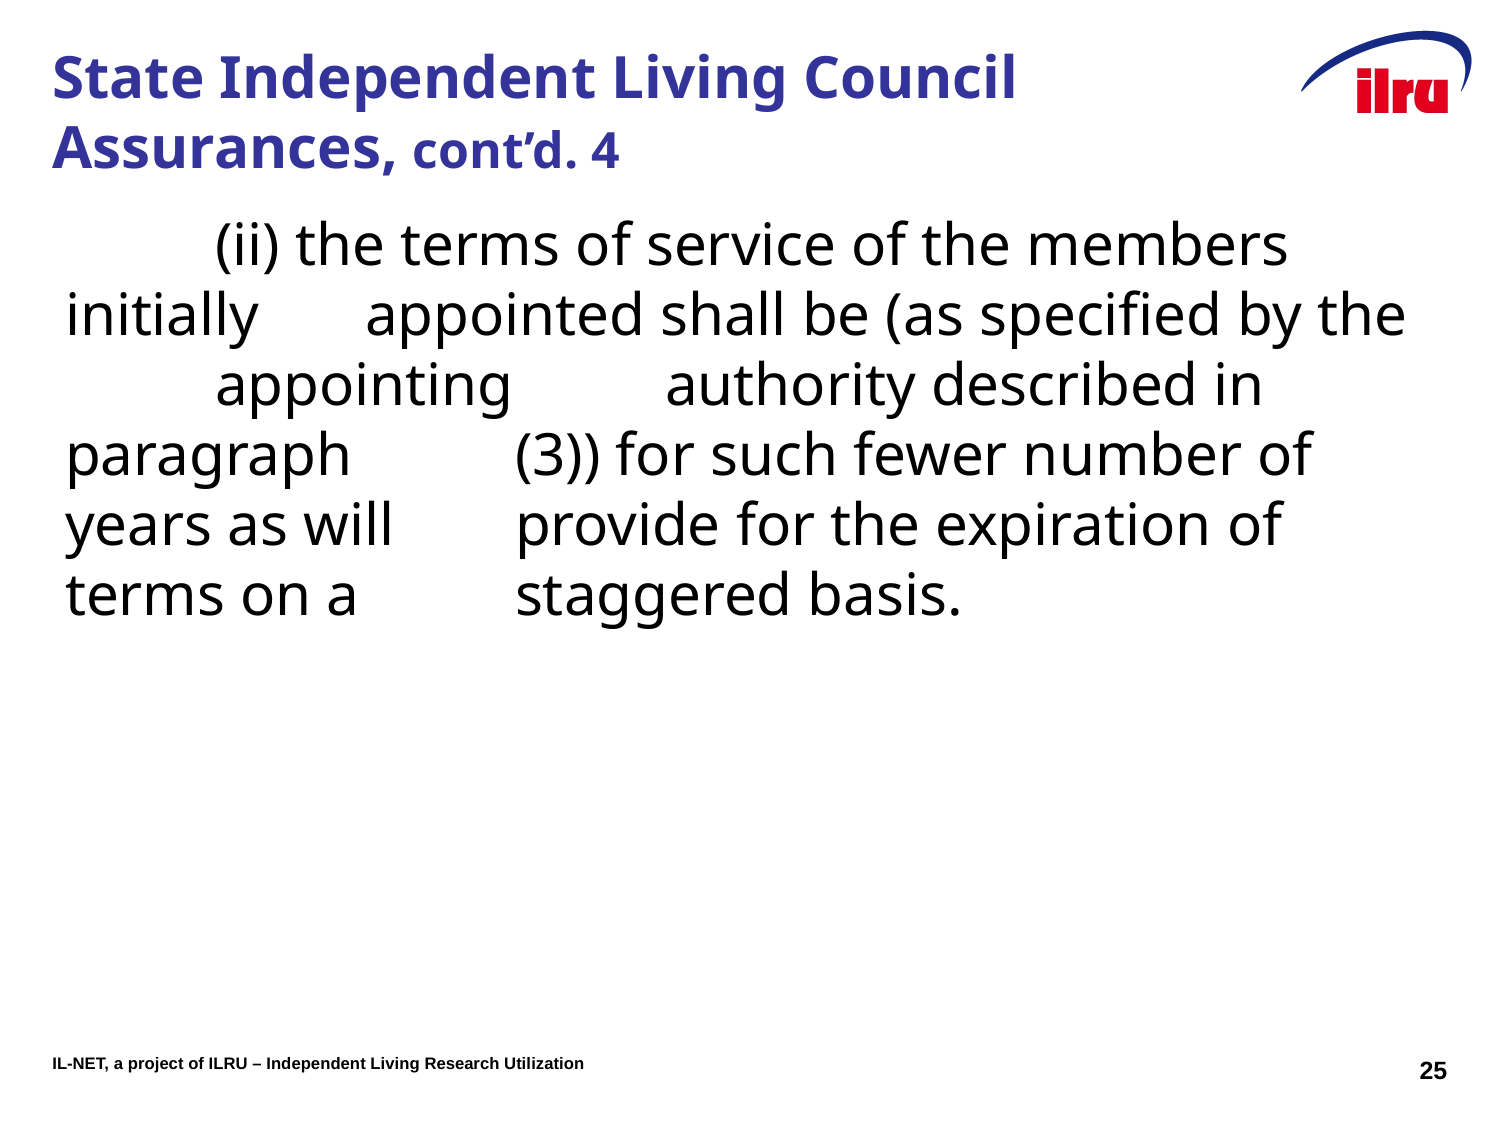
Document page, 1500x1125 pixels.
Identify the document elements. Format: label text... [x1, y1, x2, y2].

title State Independent Living Council Assurances, cont’d. 4 [37, 44, 1301, 176]
slide_number 25 [1074, 1047, 1463, 1088]
picture [1299, 20, 1479, 124]
list (ii) the terms of service of the members initially appointed shall be (as specified by the appointing authority described in paragraph (3)) for such fewer number of years as will provide for the expiration of terms on a staggered basis. [49, 199, 1463, 1026]
